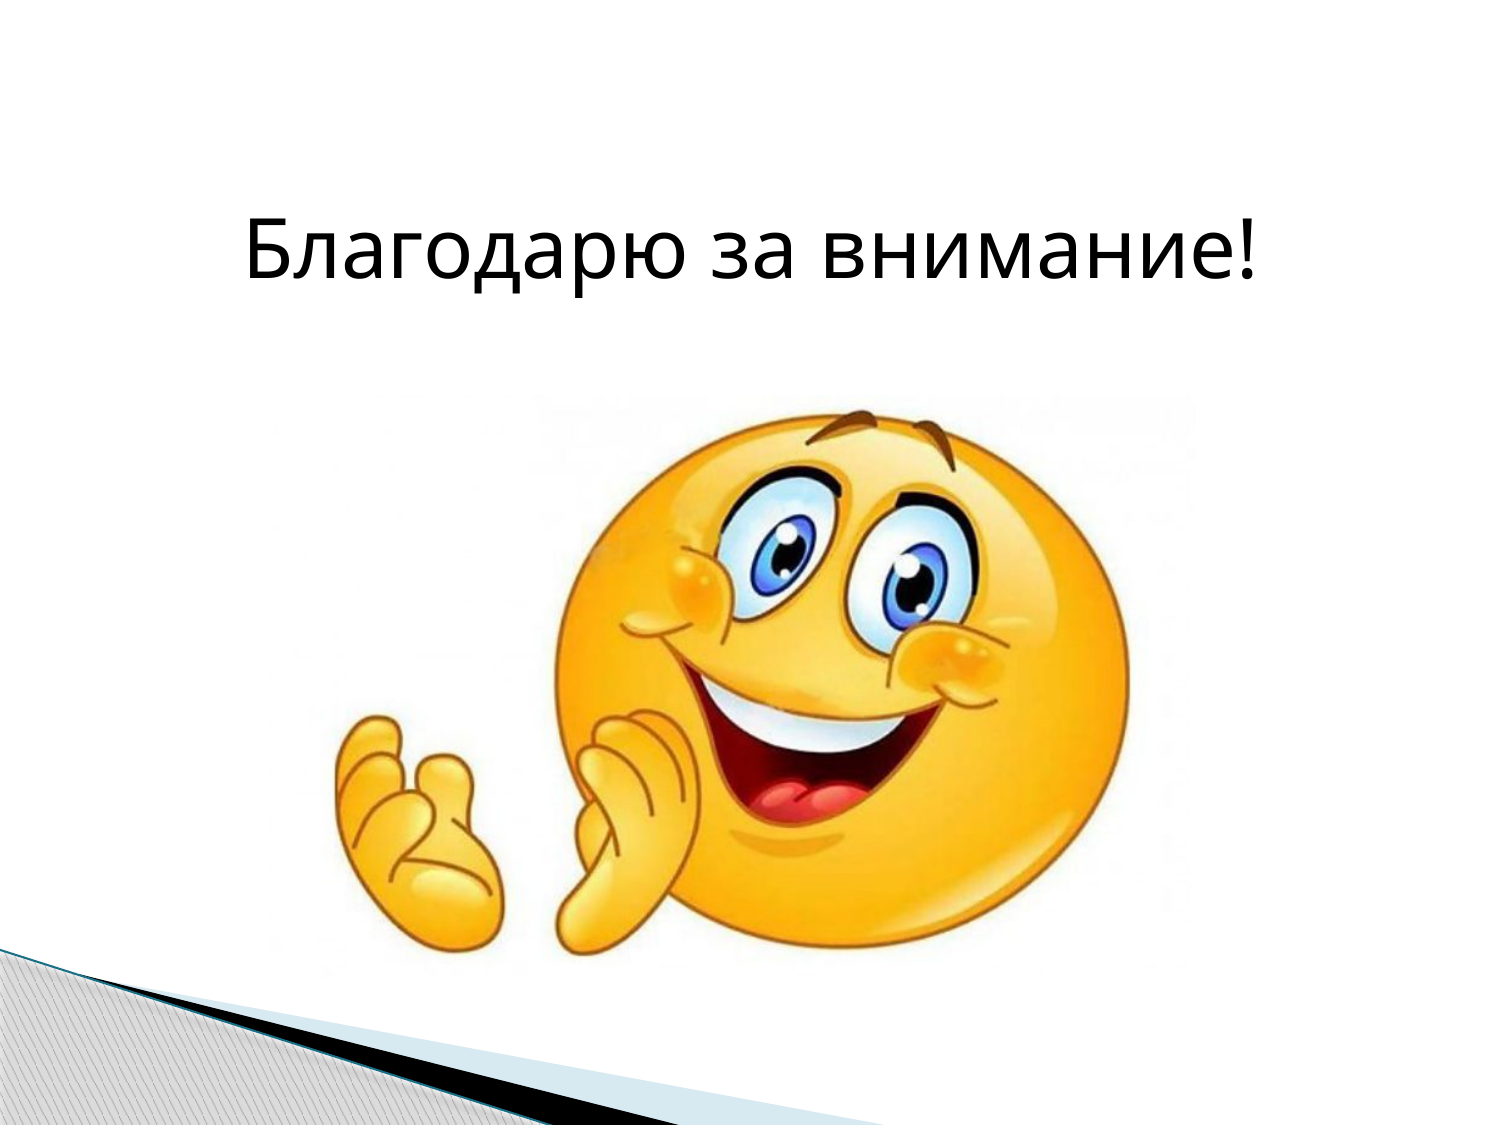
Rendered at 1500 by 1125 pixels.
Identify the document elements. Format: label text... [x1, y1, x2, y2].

picture [269, 395, 1196, 977]
list Благодарю за внимание! [70, 187, 1414, 364]
